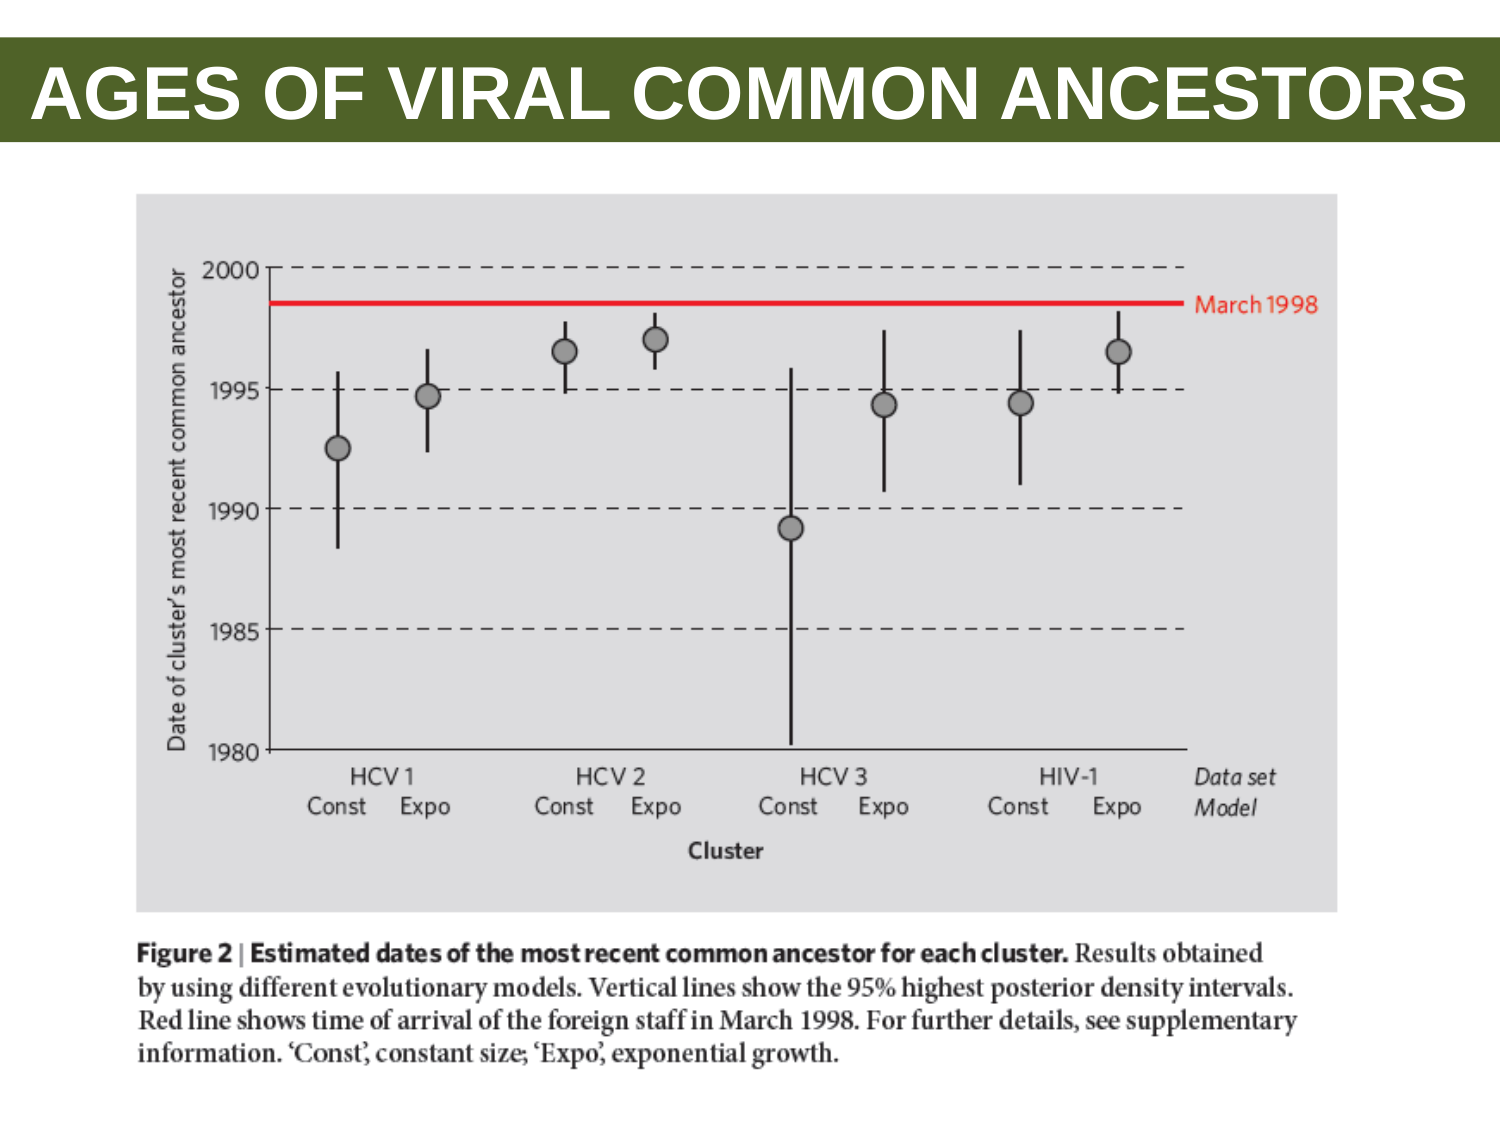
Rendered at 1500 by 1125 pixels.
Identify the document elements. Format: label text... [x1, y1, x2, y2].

text_box AGES OF VIRAL COMMON ANCESTORS [0, 37, 1500, 143]
picture [128, 184, 1348, 1090]
